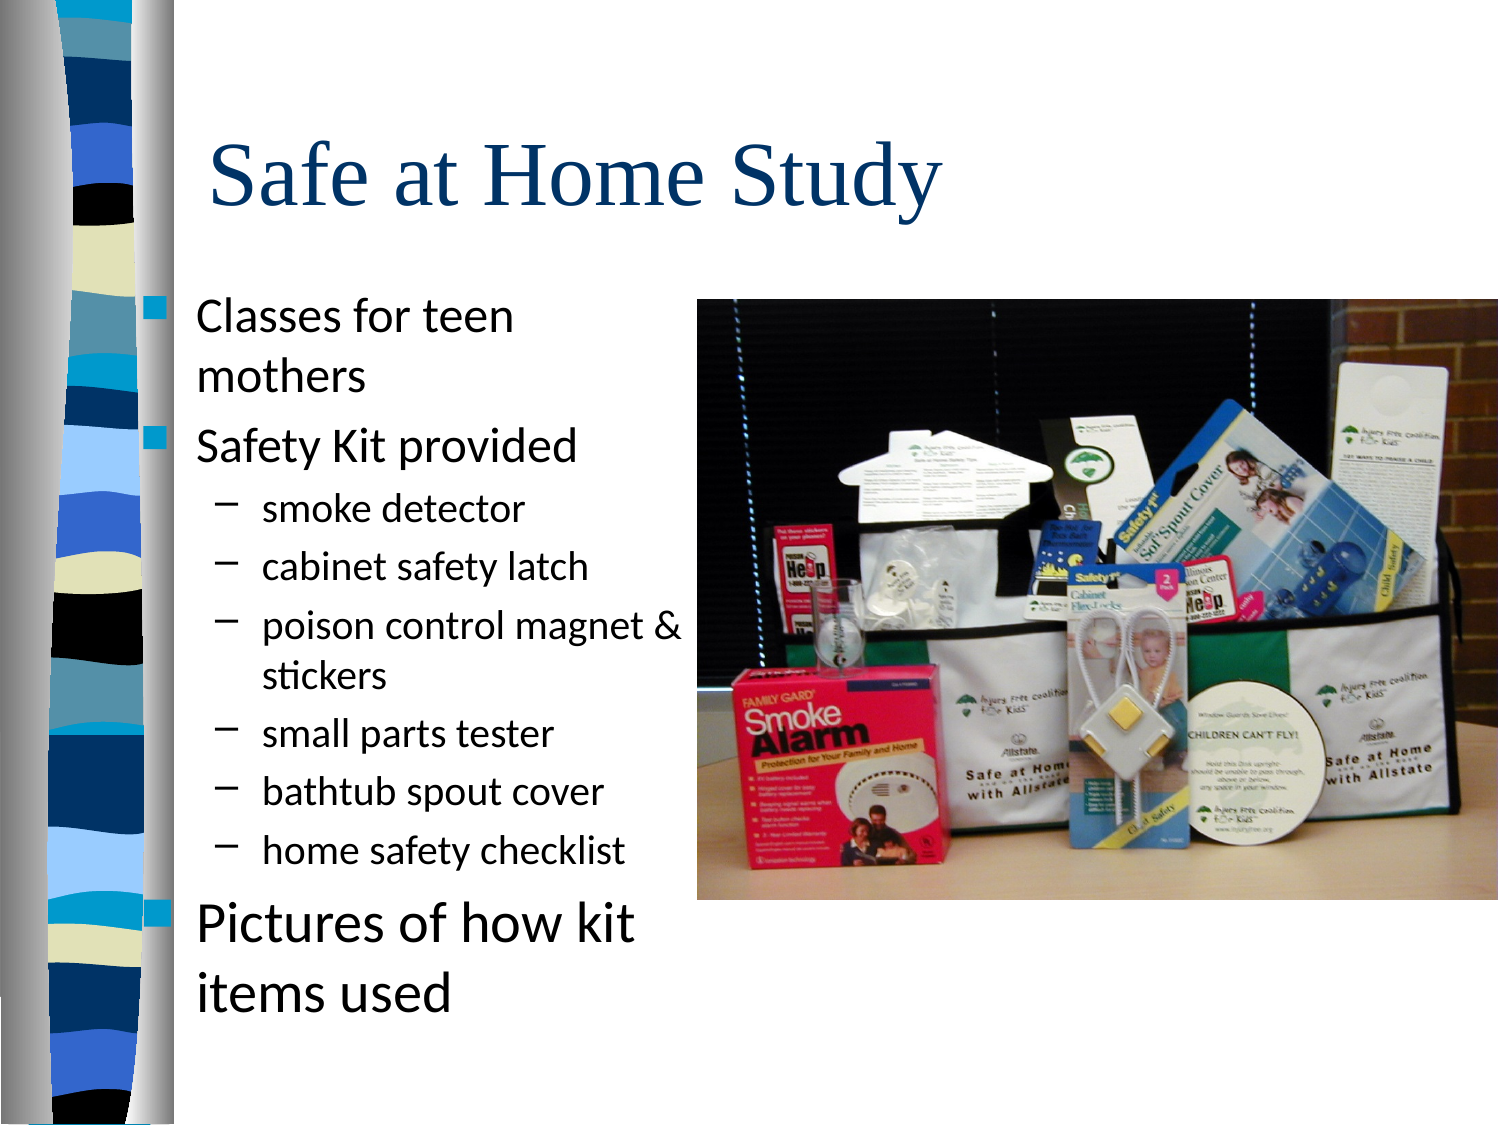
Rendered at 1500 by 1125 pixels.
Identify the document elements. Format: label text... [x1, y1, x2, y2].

list Classes for teen mothers Safety Kit provided smoke detector cabinet safety latch poison control magnet & stickers small parts tester bathtub spout cover home safety checklist Pictures of how kit items used [125, 275, 700, 950]
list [696, 299, 1498, 901]
title Safe at Home Study [192, 75, 1468, 263]
